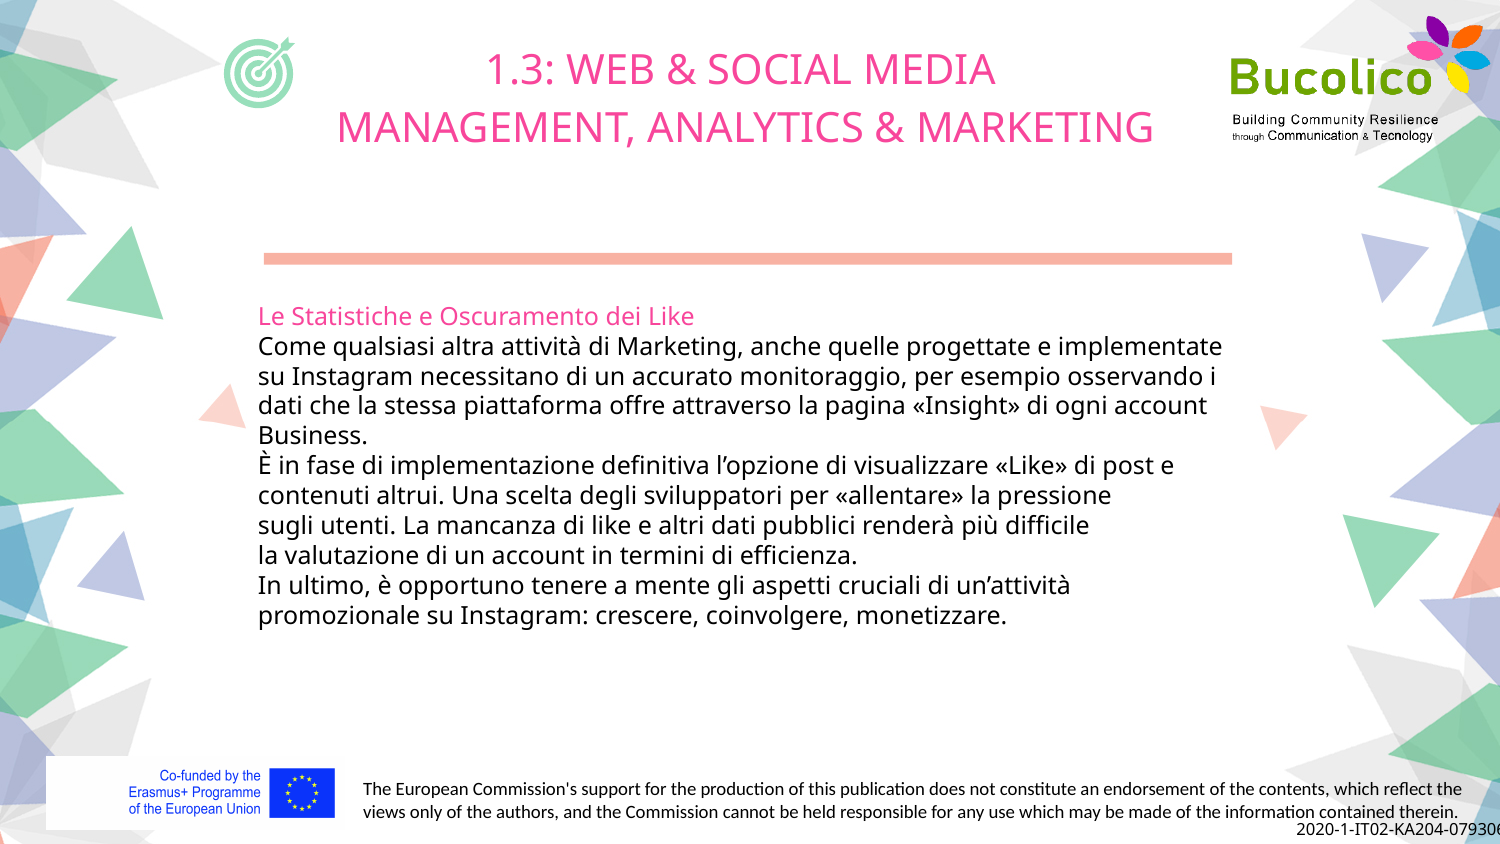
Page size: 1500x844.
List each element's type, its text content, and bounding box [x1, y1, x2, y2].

text_box [262, 251, 1234, 267]
text_box [221, 34, 298, 111]
text_box 1.3: WEB & SOCIAL MEDIA MANAGEMENT, ANALYTICS & MARKETING [223, 49, 1210, 145]
text_box Le Statistiche e Oscuramento dei Like Come qualsiasi altra attività di Marketing, anche quelle progettate e implementate su Instagram necessitano di un accurato monitoraggio, per esempio osservando i dati che la stessa piattaforma offre attraverso la pagina «Insight» di ogni account Business. È in fase di implementazione definitiva l’opzione di visualizzare «Like» di post e contenuti altrui. Una scelta degli sviluppatori per «allentare» la pressione sugli utenti. La mancanza di like e altri dati pubblici renderà più difficile la valutazione di un account in termini di efficienza. In ultimo, è opportuno tenere a mente gli aspetti cruciali di un’attività promozionale su Instagram: crescere, coinvolgere, monetizzare. [243, 292, 1262, 637]
picture [0, 0, 1500, 844]
text_box The European Commission's support for the production of this publication does not constitute an endorsement of the contents, which reflect the views only of the authors, and the Commission cannot be held responsible for any use which may be made of the information contained therein. [348, 769, 1486, 830]
